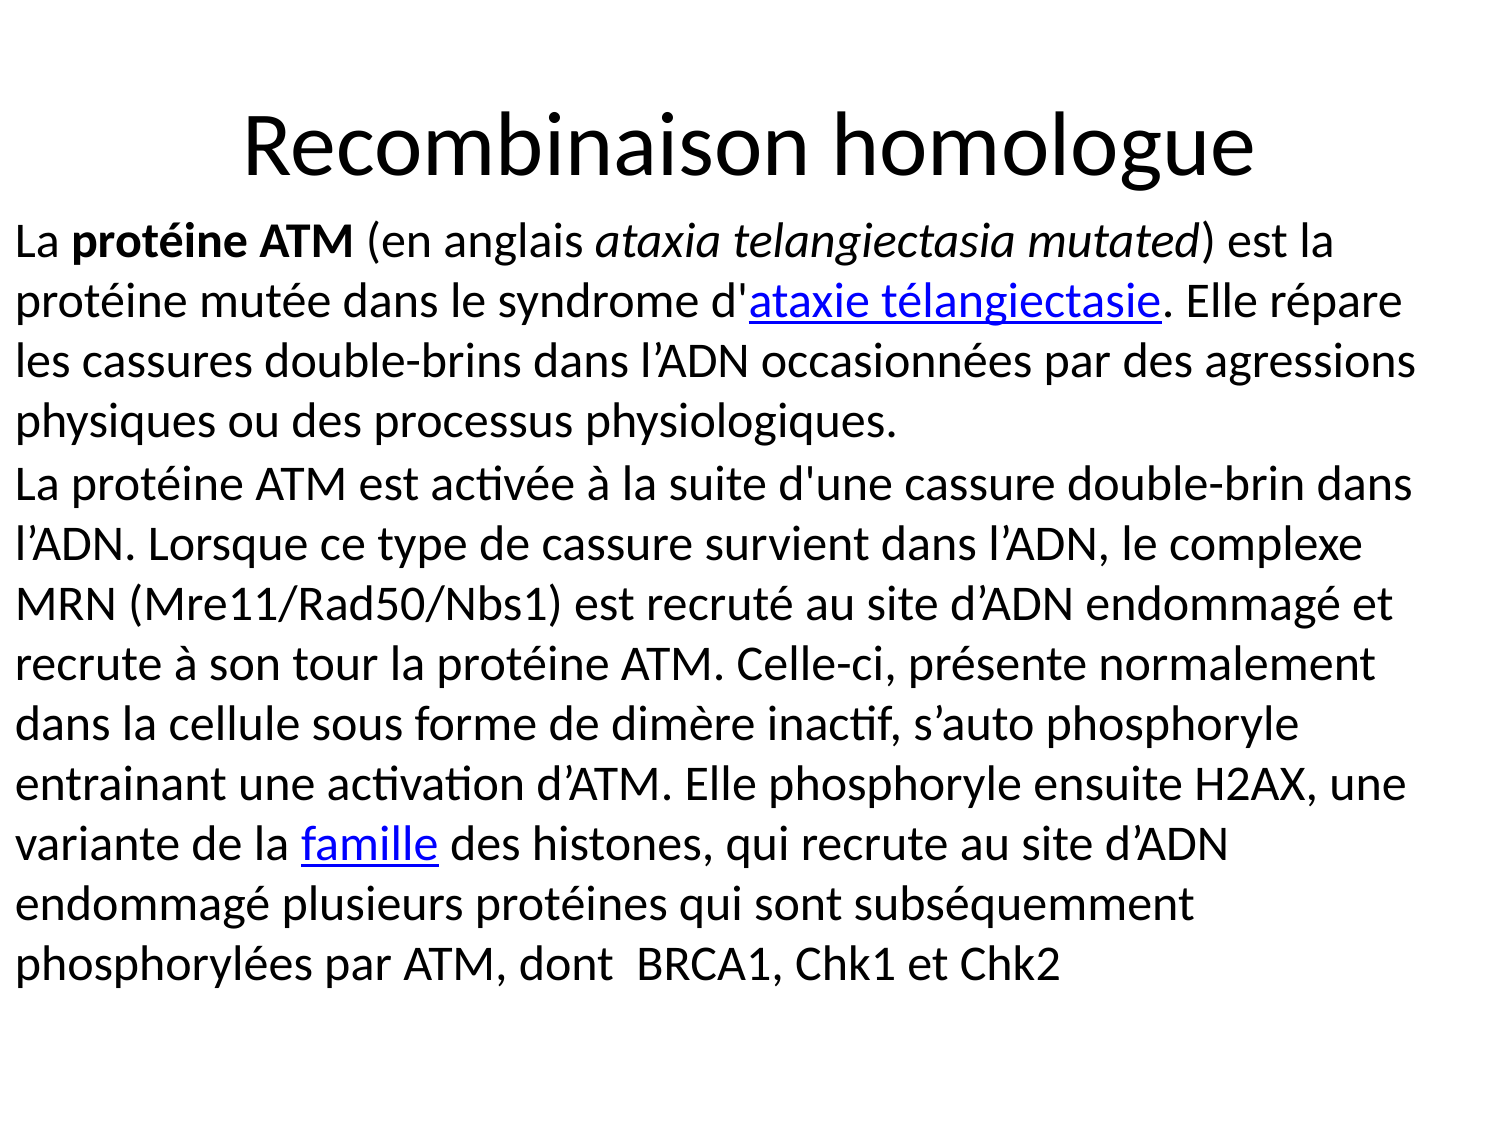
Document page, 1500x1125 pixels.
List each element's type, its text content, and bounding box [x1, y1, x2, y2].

text_box La protéine ATM est activée à la suite d'une cassure double-brin dans l’ADN. Lorsque ce type de cassure survient dans l’ADN, le complexe MRN (Mre11/Rad50/Nbs1) est recruté au site d’ADN endommagé et recrute à son tour la protéine ATM. Celle-ci, présente normalement dans la cellule sous forme de dimère inactif, s’auto phosphoryle entrainant une activation d’ATM. Elle phosphoryle ensuite H2AX, une variante de la famille des histones, qui recrute au site d’ADN endommagé plusieurs protéines qui sont subséquemment phosphorylées par ATM, dont BRCA1, Chk1 et Chk2 [0, 443, 1450, 999]
text_box La protéine ATM (en anglais ataxia telangiectasia mutated) est la protéine mutée dans le syndrome d'ataxie télangiectasie. Elle répare les cassures double-brins dans l’ADN occasionnées par des agressions physiques ou des processus physiologiques. [0, 199, 1475, 455]
title Recombinaison homologue [75, 45, 1425, 199]
